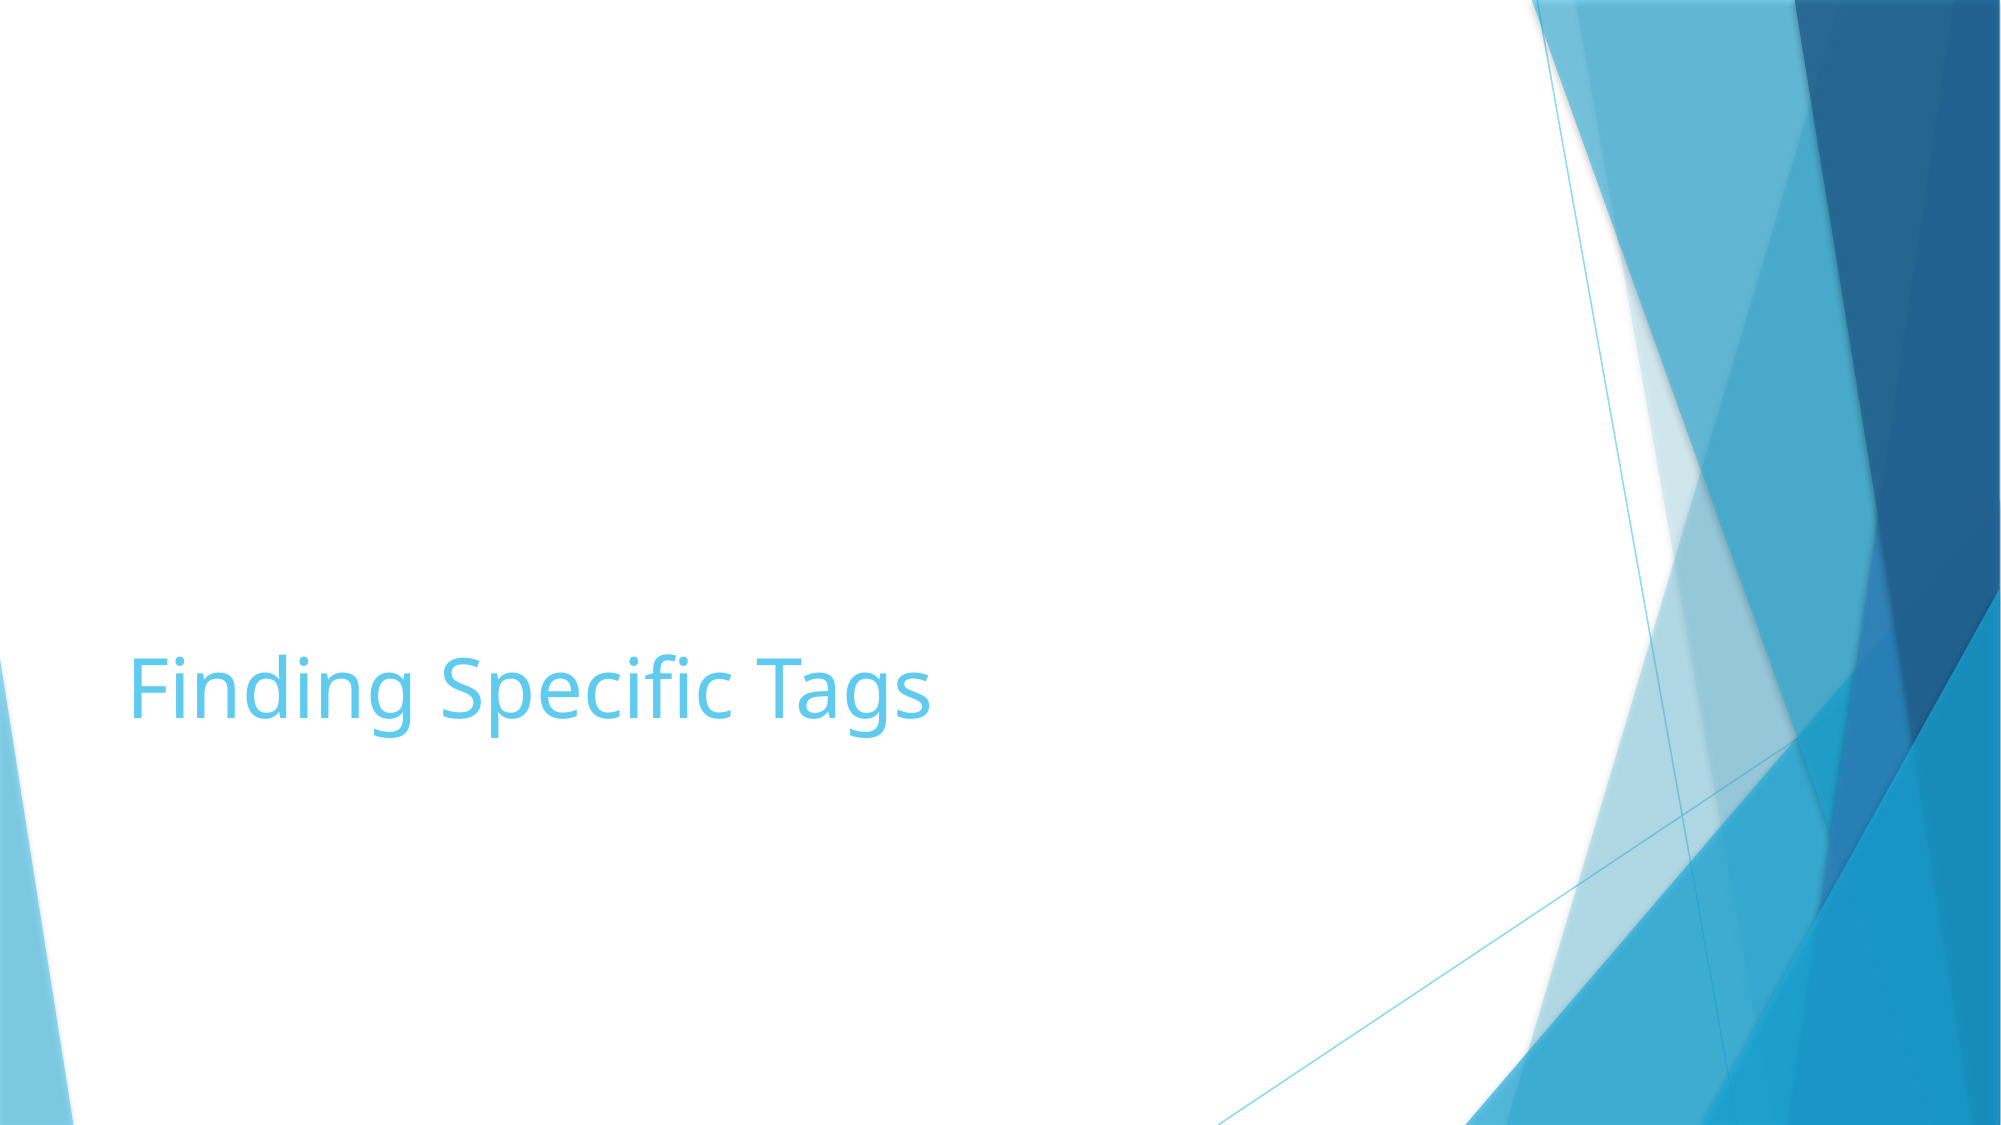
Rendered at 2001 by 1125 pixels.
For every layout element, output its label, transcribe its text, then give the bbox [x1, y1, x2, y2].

title Finding Specific Tags [111, 443, 1522, 743]
